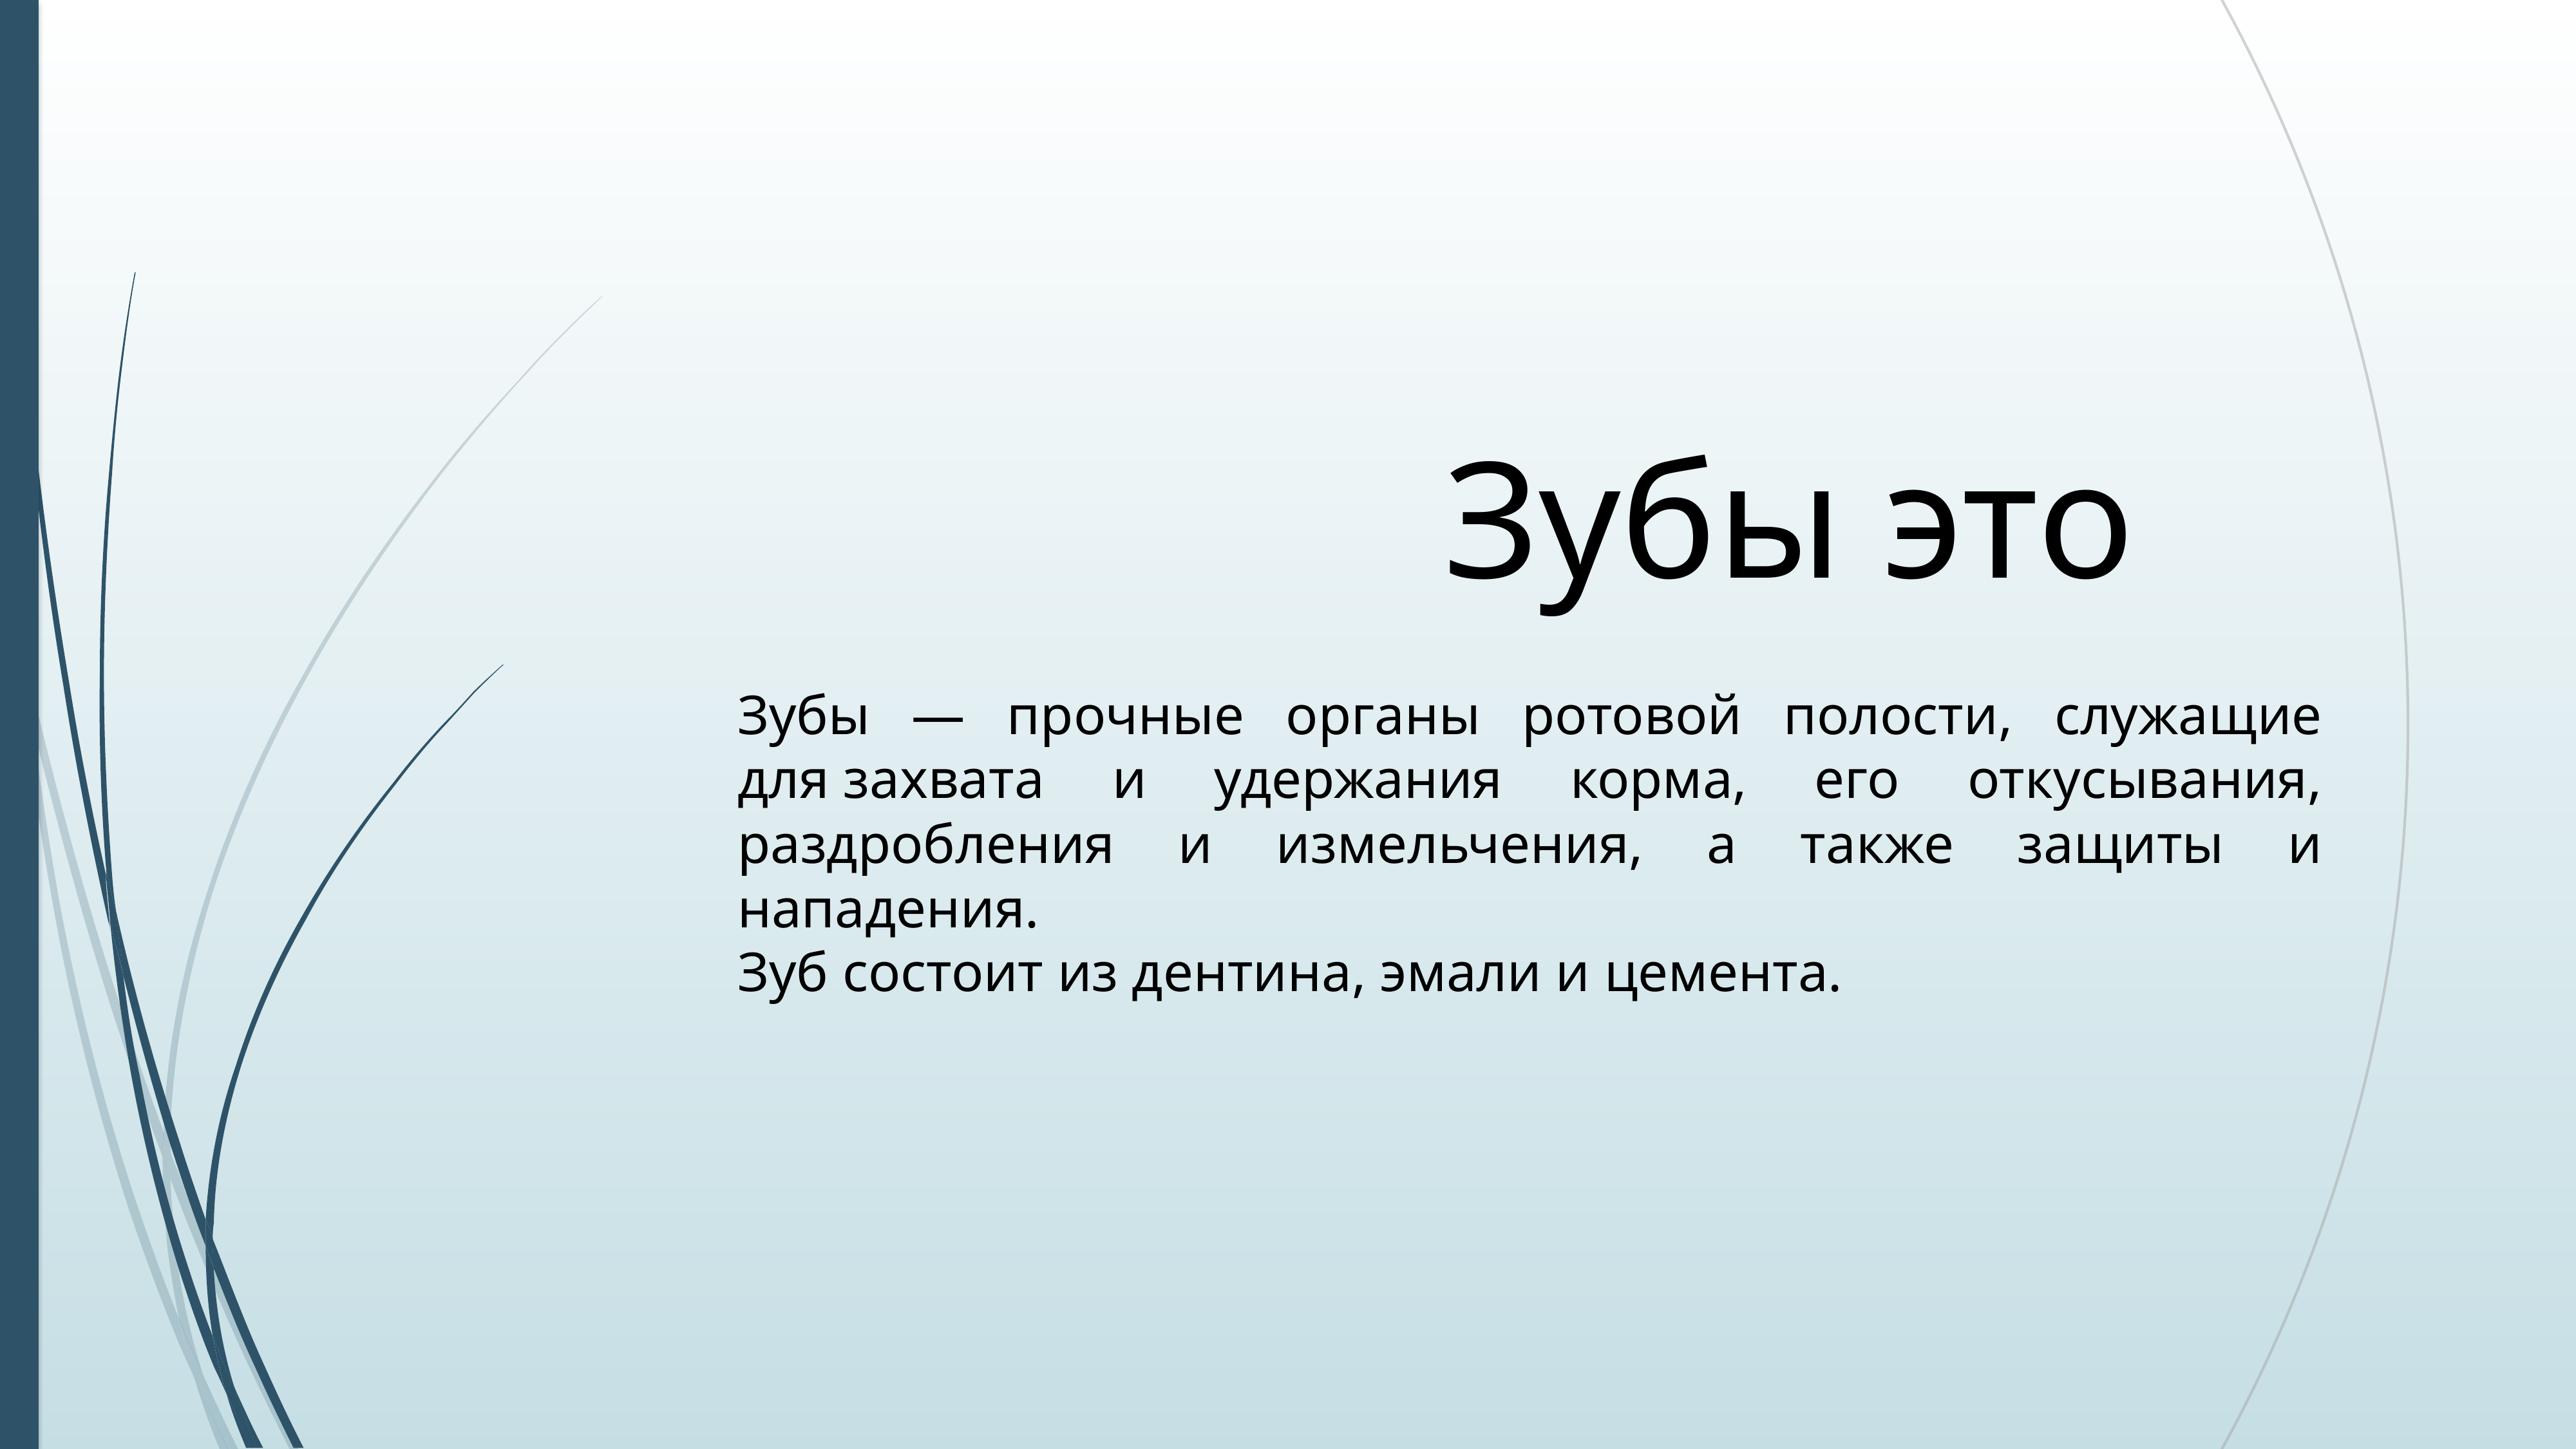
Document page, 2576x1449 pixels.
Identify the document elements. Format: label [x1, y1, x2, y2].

text_box [0, 0, 2409, 1449]
